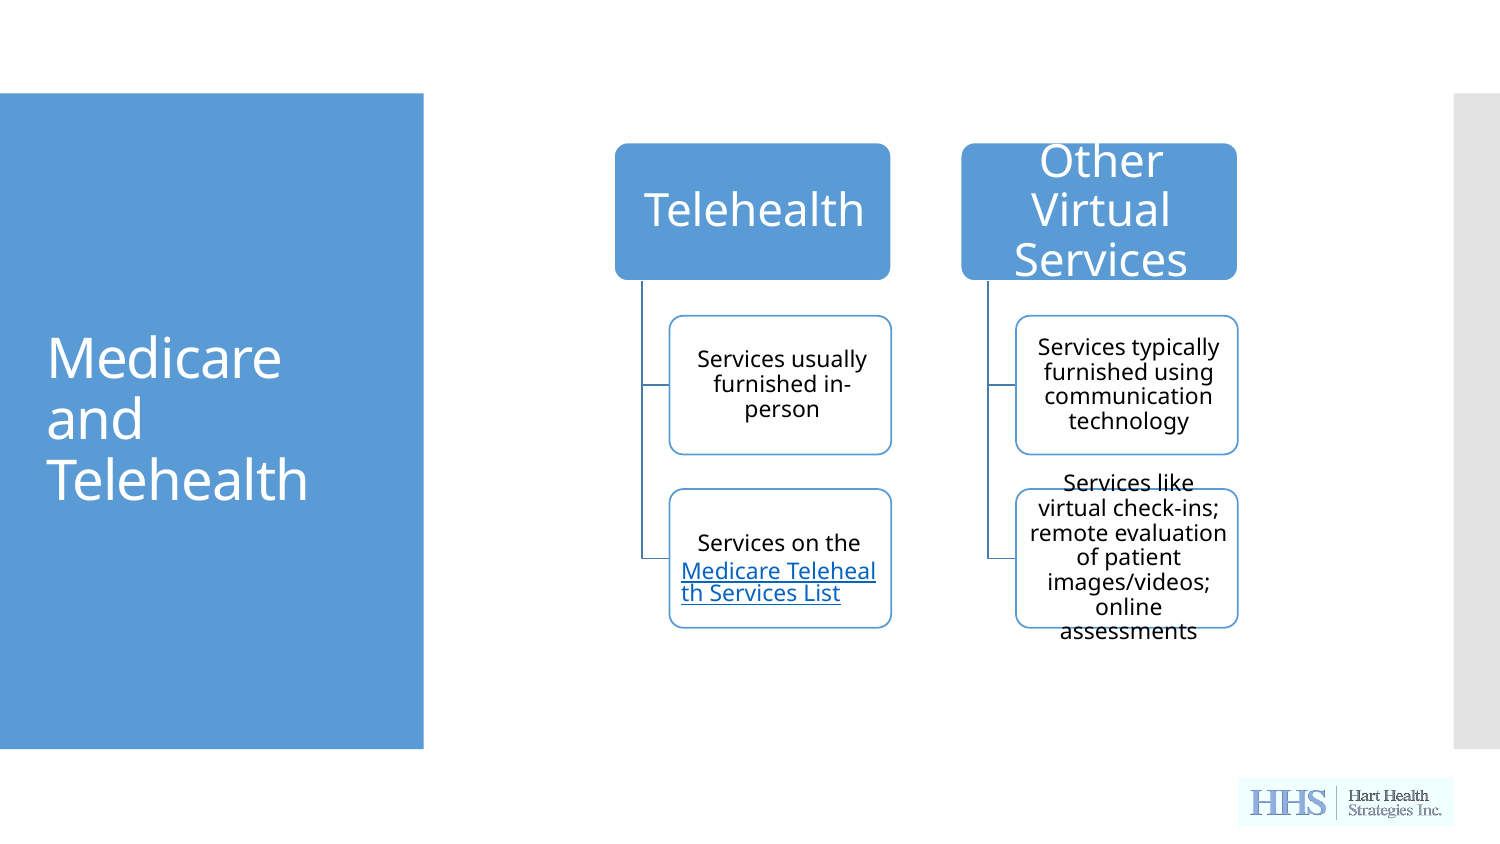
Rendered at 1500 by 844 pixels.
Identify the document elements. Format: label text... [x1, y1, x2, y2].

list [475, 141, 1377, 629]
title Medicare and Telehealth [31, 138, 394, 705]
